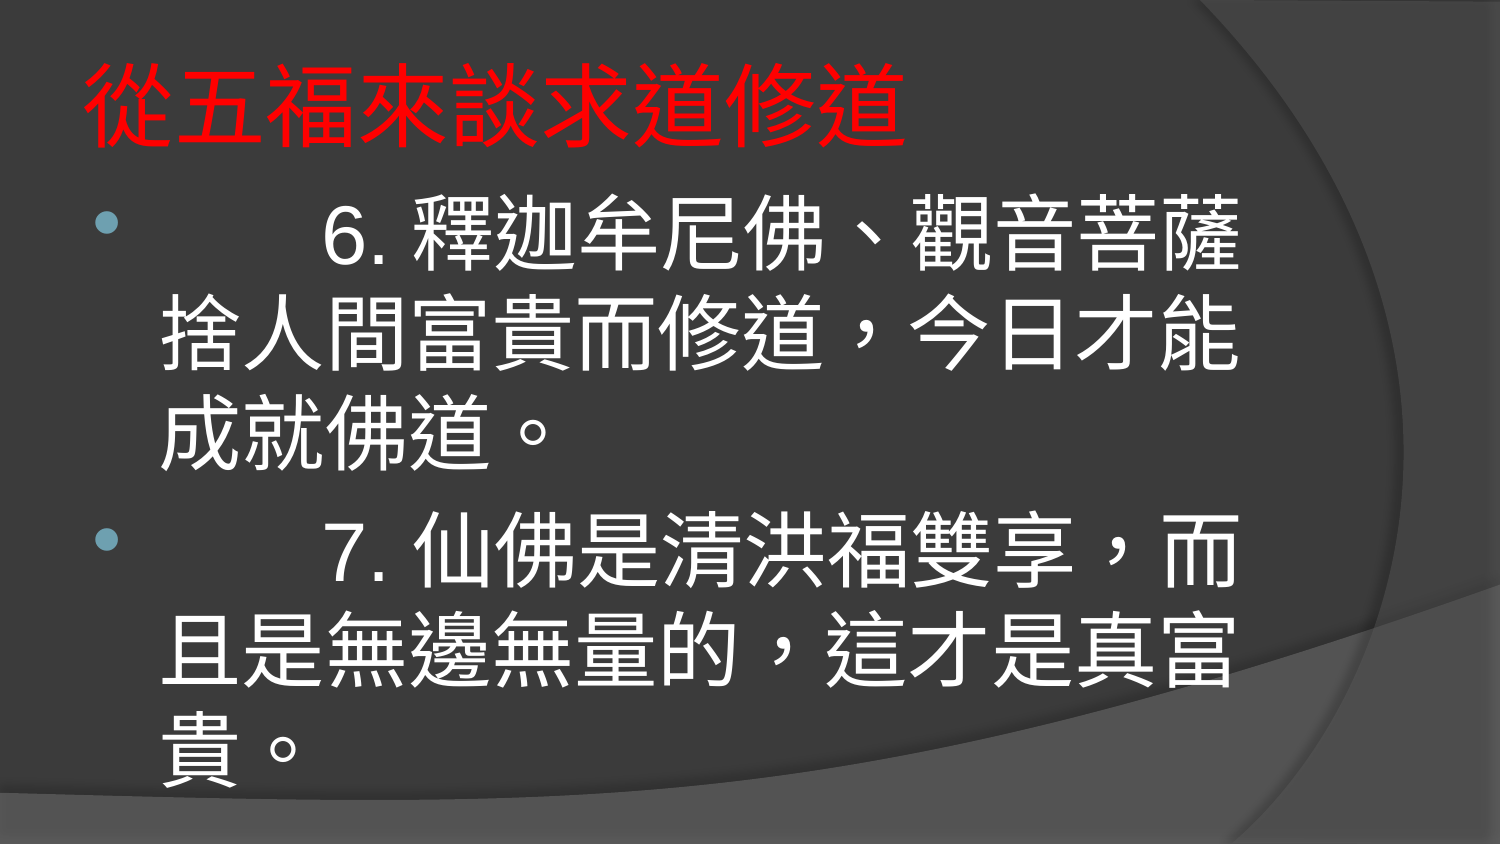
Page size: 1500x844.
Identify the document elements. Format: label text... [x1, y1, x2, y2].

list 6.釋迦牟尼佛、觀音菩薩捨人間富貴而修道，今日才能成就佛道。 7.仙佛是清洪福雙享，而且是無邊無量的，這才是真富貴。 [75, 173, 1300, 812]
title 從五福來談求道修道 [75, 33, 1300, 173]
